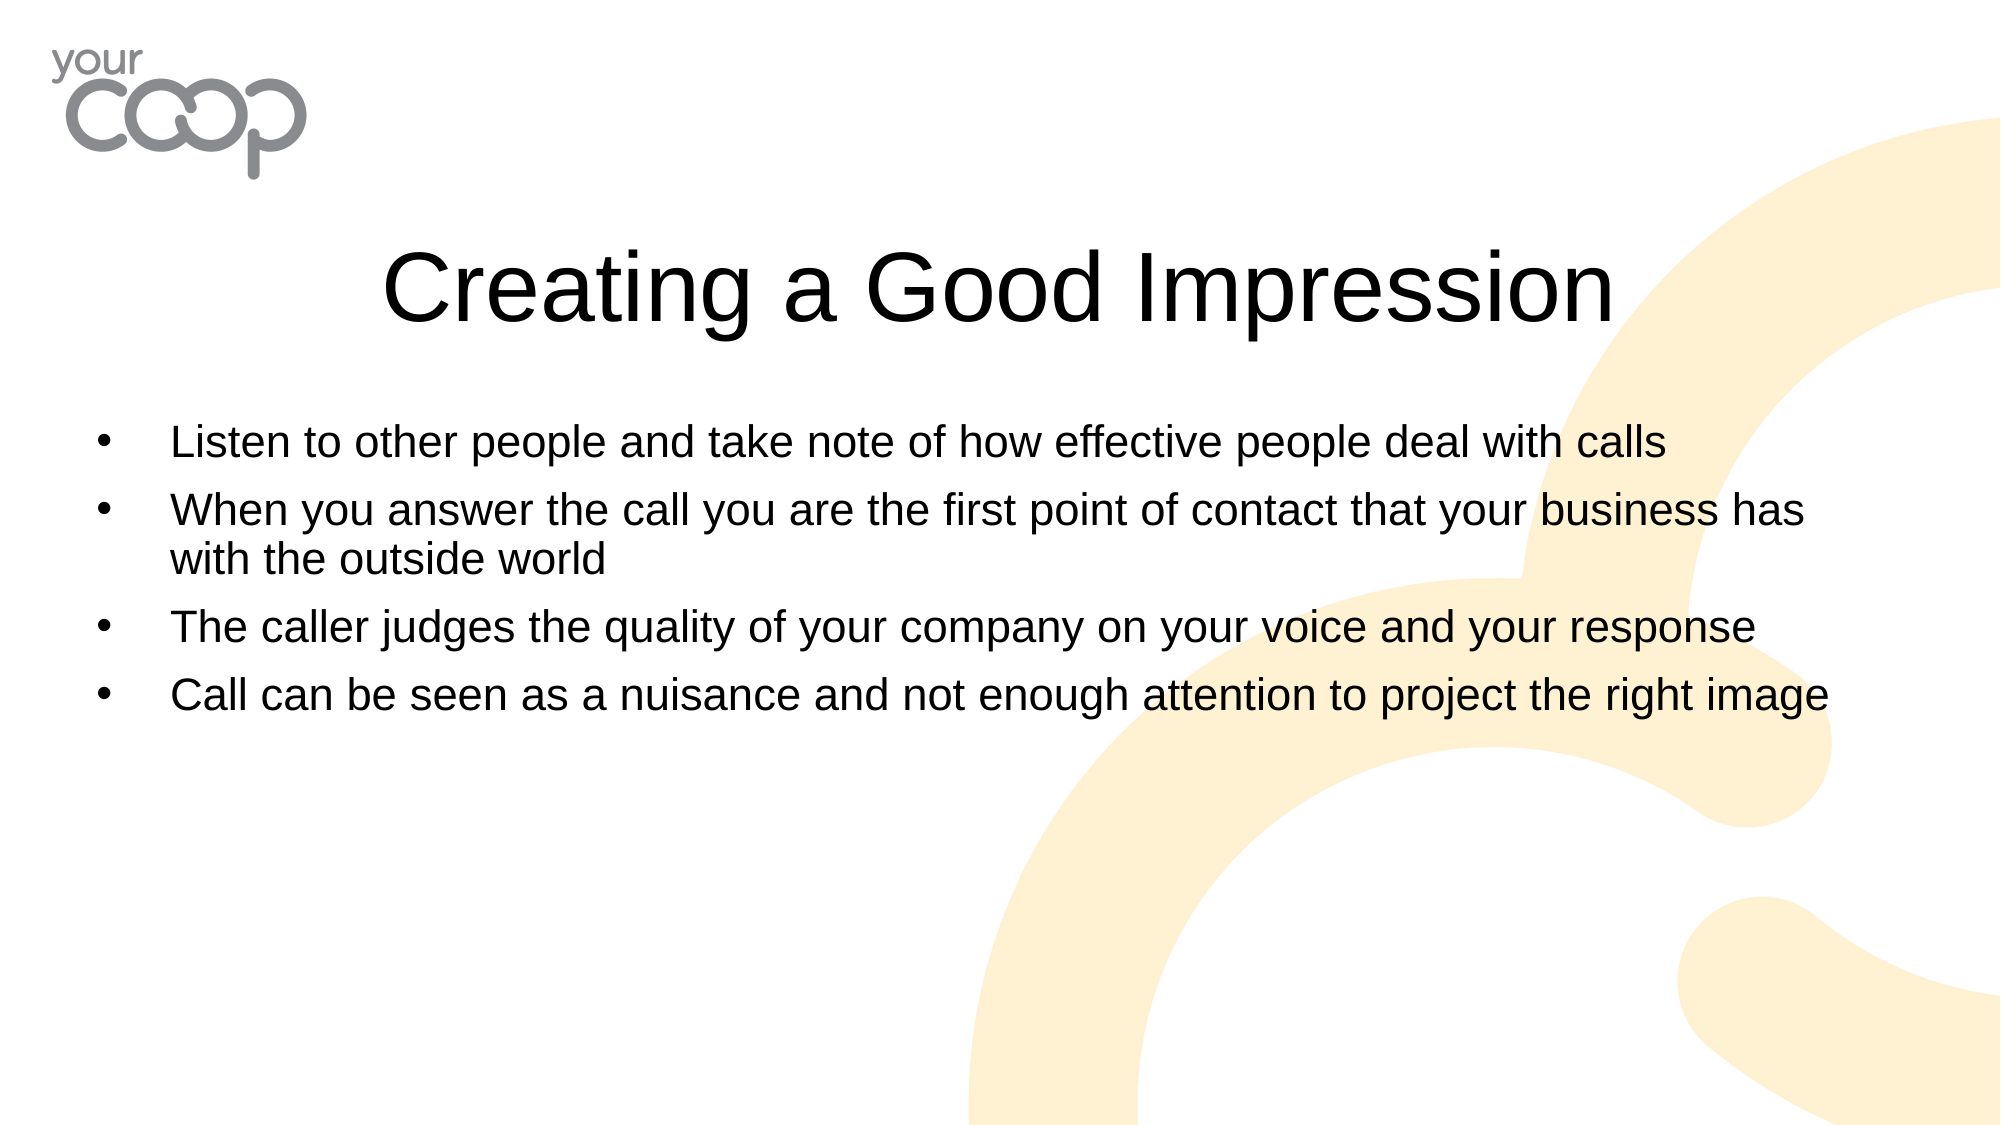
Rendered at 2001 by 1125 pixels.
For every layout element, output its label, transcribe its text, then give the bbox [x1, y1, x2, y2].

text_box Creating a Good Impression [325, 163, 1675, 350]
picture [0, 0, 2001, 1125]
text_box Listen to other people and take note of how effective people deal with calls When you answer the call you are the first point of contact that your business has with the outside world The caller judges the quality of your company on your voice and your response Call can be seen as a nuisance and not enough attention to project the right image [81, 410, 1857, 776]
